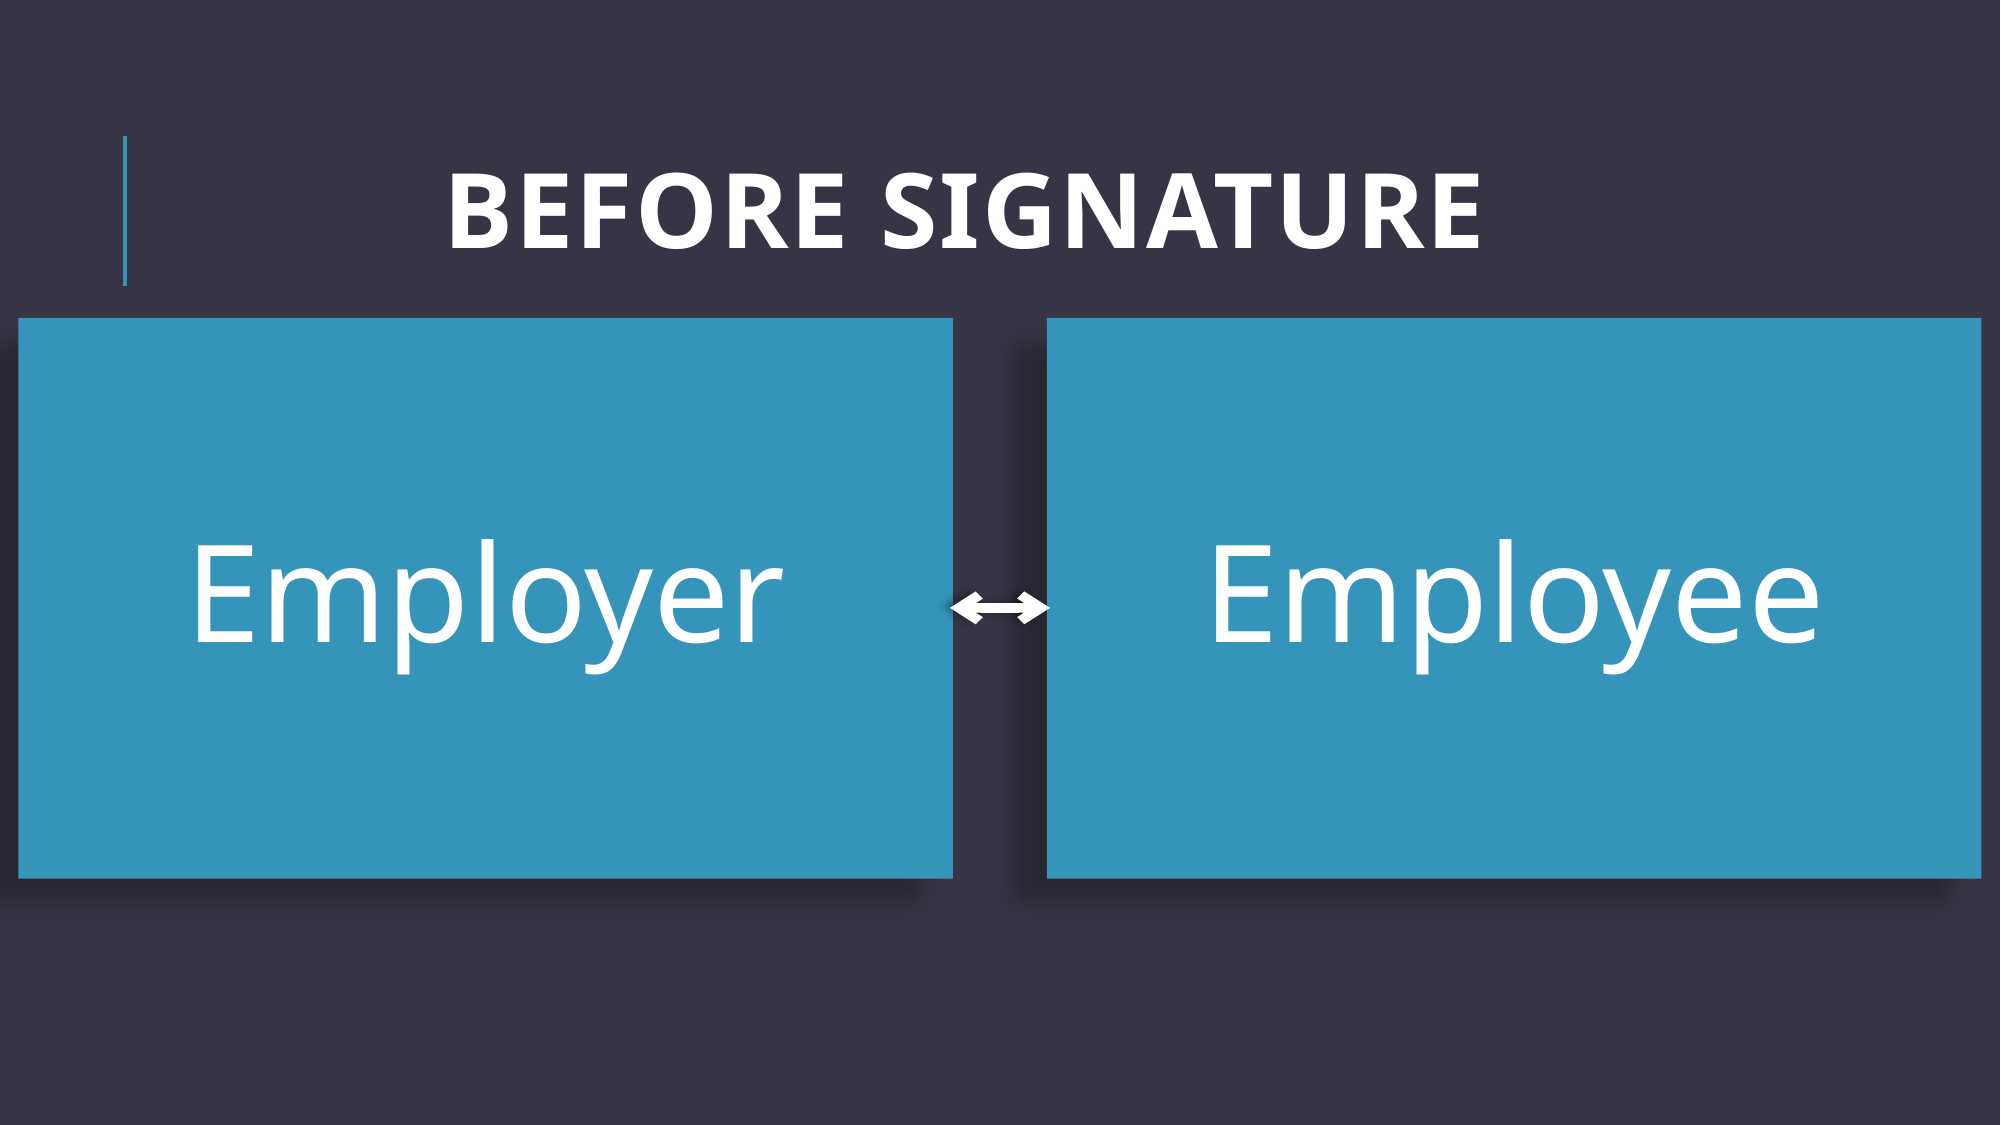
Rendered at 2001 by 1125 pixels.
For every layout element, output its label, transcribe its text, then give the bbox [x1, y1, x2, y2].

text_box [18, 205, 1982, 1095]
title Before signature [168, 96, 1763, 200]
